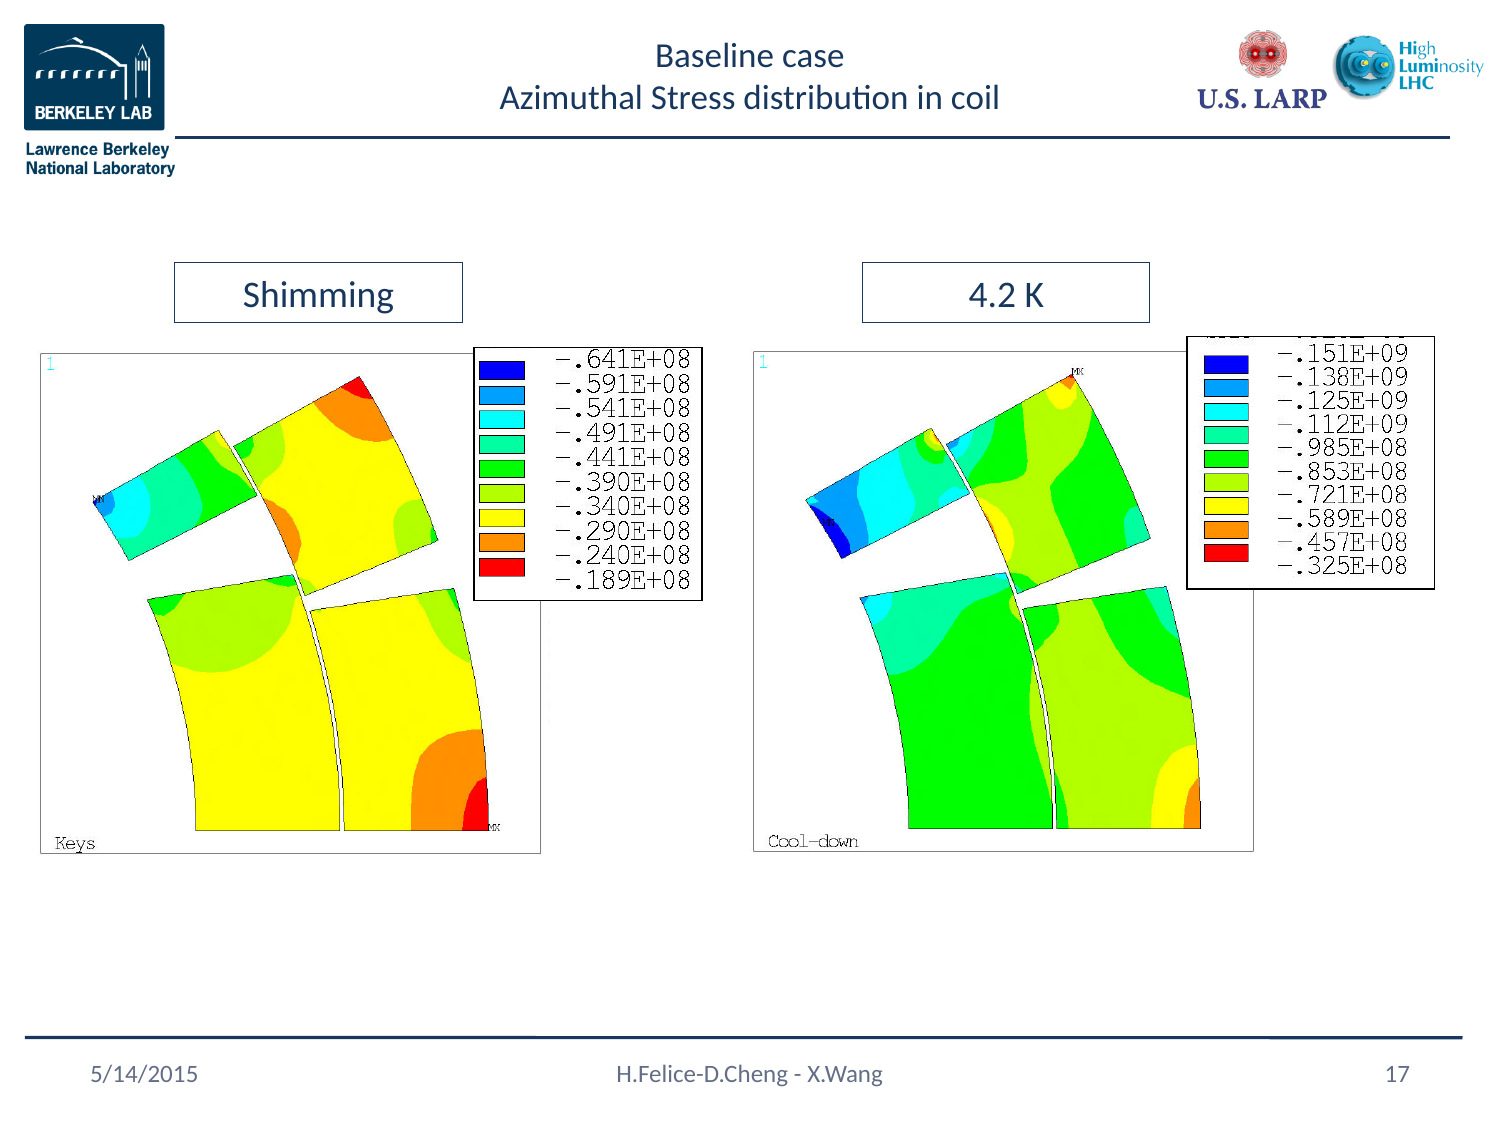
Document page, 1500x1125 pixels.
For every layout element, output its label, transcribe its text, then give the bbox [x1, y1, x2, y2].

picture [37, 348, 702, 858]
picture [1425, 28, 1491, 103]
picture [24, 24, 175, 177]
footer H.Felice-D.Cheng - X.Wang [512, 1042, 988, 1103]
slide_number 17 [1074, 1042, 1425, 1103]
text_box Shimming [174, 262, 463, 323]
title Baseline case Azimuthal Stress distribution in coil [75, 24, 1425, 125]
text_box 4.2 K [862, 262, 1150, 323]
picture [749, 337, 1434, 855]
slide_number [75, 1042, 425, 1103]
